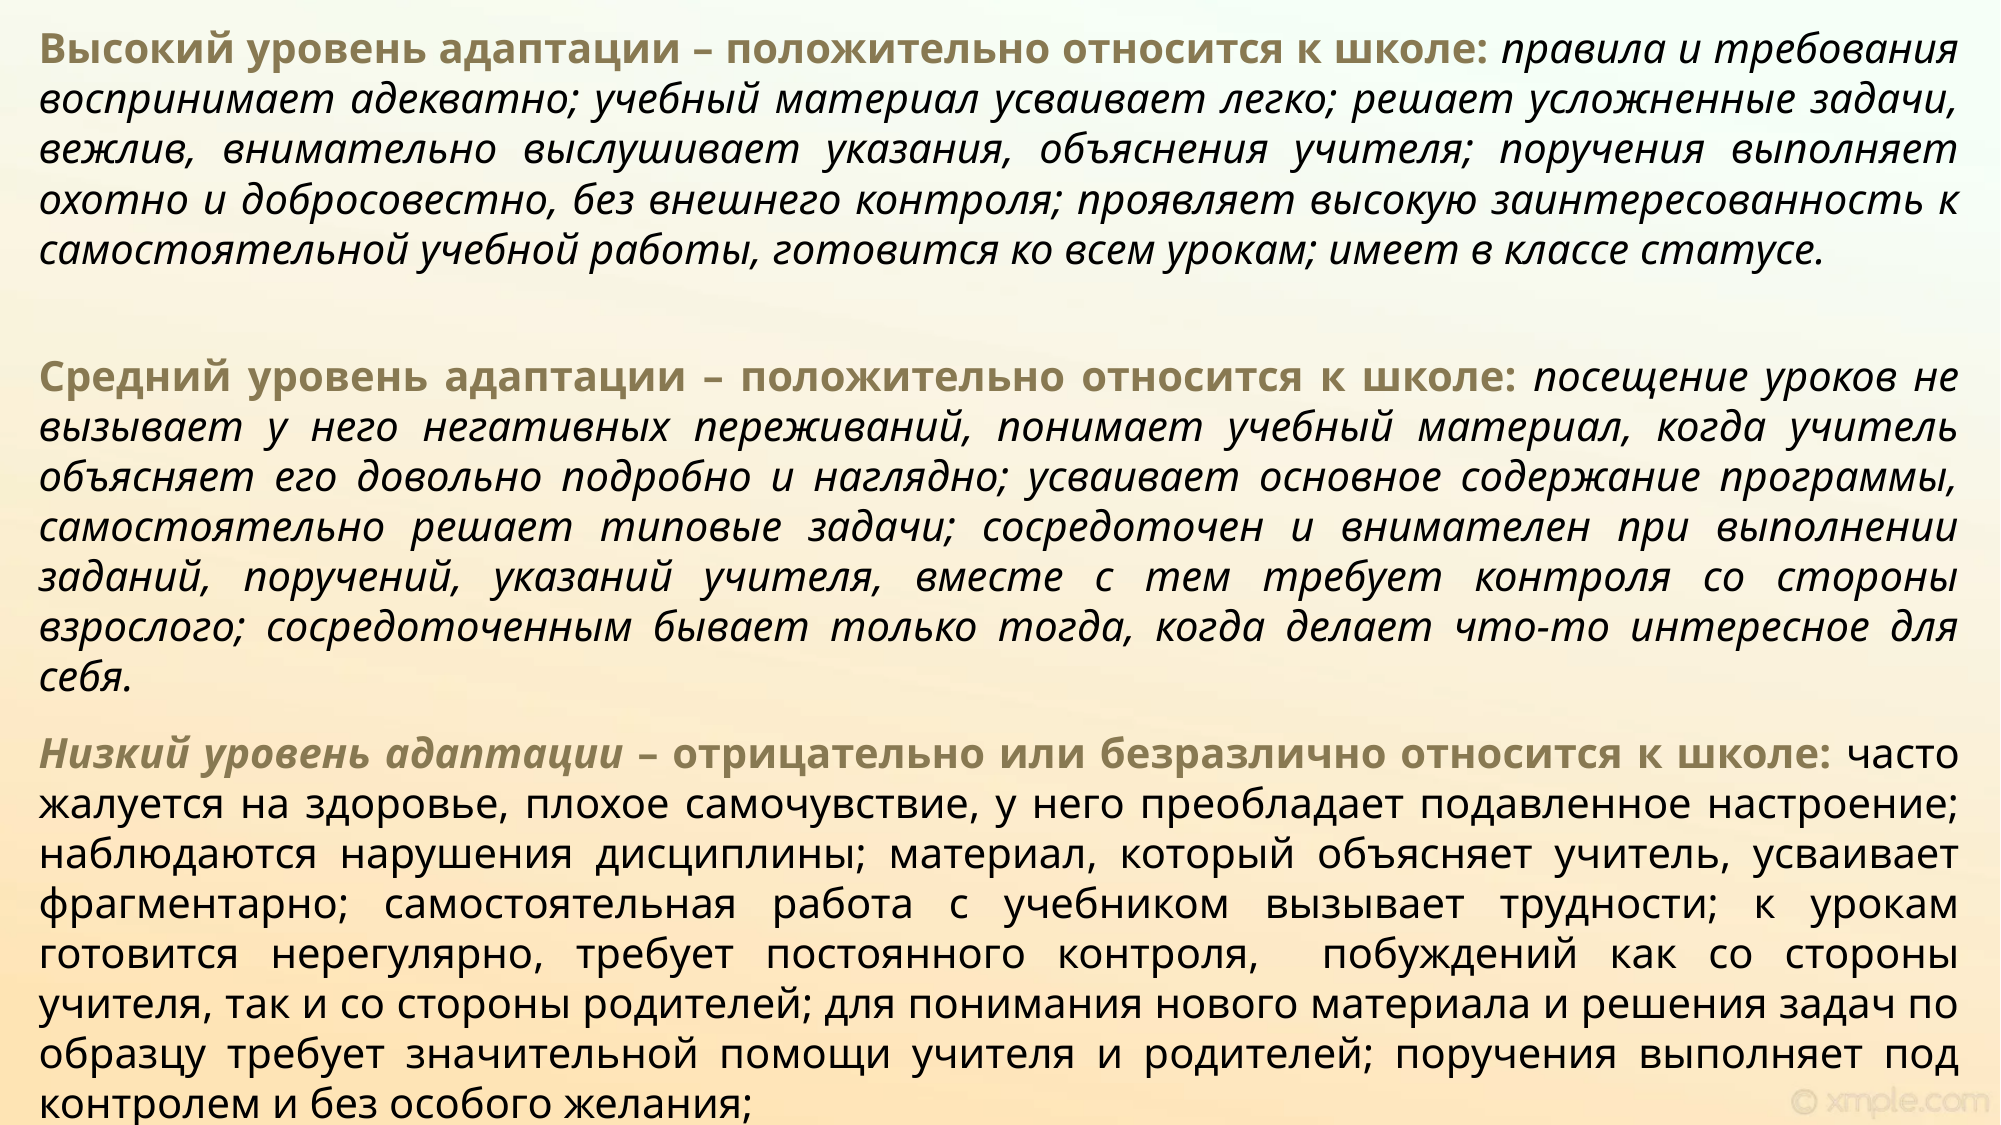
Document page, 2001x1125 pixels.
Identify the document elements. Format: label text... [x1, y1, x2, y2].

text_box Средний уровень адаптации – положительно относится к школе: посещение уроков не вызывает у него негативных переживаний, понимает учебный материал, когда учитель объясняет его довольно подробно и наглядно; усваивает основное содержание программы, самостоятельно решает типовые задачи; сосредоточен и внимателен при выполнении заданий, поручений, указаний учителя, вместе с тем требует контроля со стороны взрослого; сосредоточенным бывает только тогда, когда делает что-то интересное для себя. [23, 341, 1975, 707]
text_box Низкий уровень адаптации – отрицательно или безразлично относится к школе: часто жалуется на здоровье, плохое самочувствие, у него преобладает подавленное настроение; наблюдаются нарушения дисциплины; материал, который объясняет учитель, усваивает фрагментарно; самостоятельная работа с учебником вызывает трудности; к урокам готовится нерегулярно, требует постоянного контроля, побуждений как со стороны учителя, так и со стороны родителей; для понимания нового материала и решения задач по образцу требует значительной помощи учителя и родителей; поручения выполняет под контролем и без особого желания; [23, 719, 1975, 1125]
text_box Высокий уровень адаптации – положительно относится к школе: правила и требования воспринимает адекватно; учебный материал усваивает легко; решает усложненные задачи, вежлив, внимательно выслушивает указания, объяснения учителя; поручения выполняет охотно и добросовестно, без внешнего контроля; проявляет высокую заинтересованность к самостоятельной учебной работы, готовится ко всем урокам; имеет в классе статусе. [23, 14, 1975, 280]
picture [0, 0, 2001, 1125]
